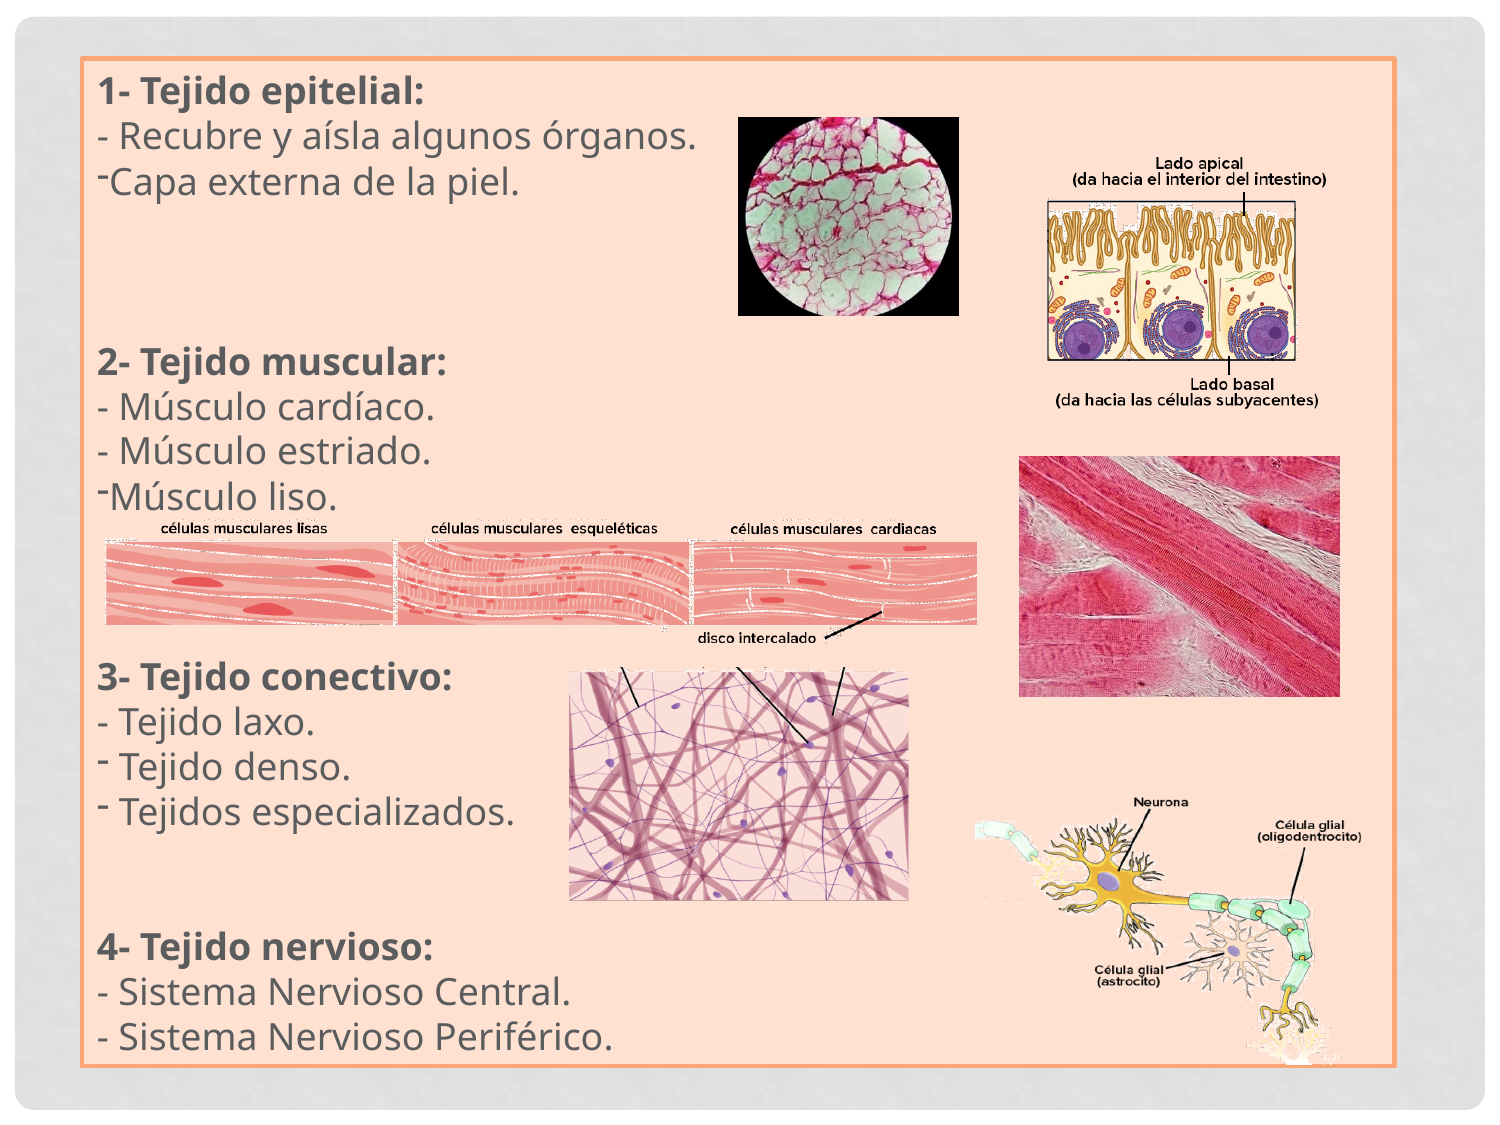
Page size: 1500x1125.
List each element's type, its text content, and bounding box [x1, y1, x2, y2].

picture [972, 784, 1372, 1067]
picture [1042, 152, 1330, 412]
picture [1019, 456, 1340, 697]
text_box 1- Tejido epitelial: - Recubre y aísla algunos órganos. Capa externa de la piel. 2- Tejido muscular: - Músculo cardíaco. - Músculo estriado. Músculo liso. 3- Tejido conectivo: - Tejido laxo. Tejido denso. Tejidos especializados. 4- Tejido nervioso: - Sistema Nervioso Central. - Sistema Nervioso Periférico. [80, 56, 1397, 1068]
picture [562, 667, 915, 903]
picture [738, 116, 959, 316]
picture [105, 515, 983, 662]
